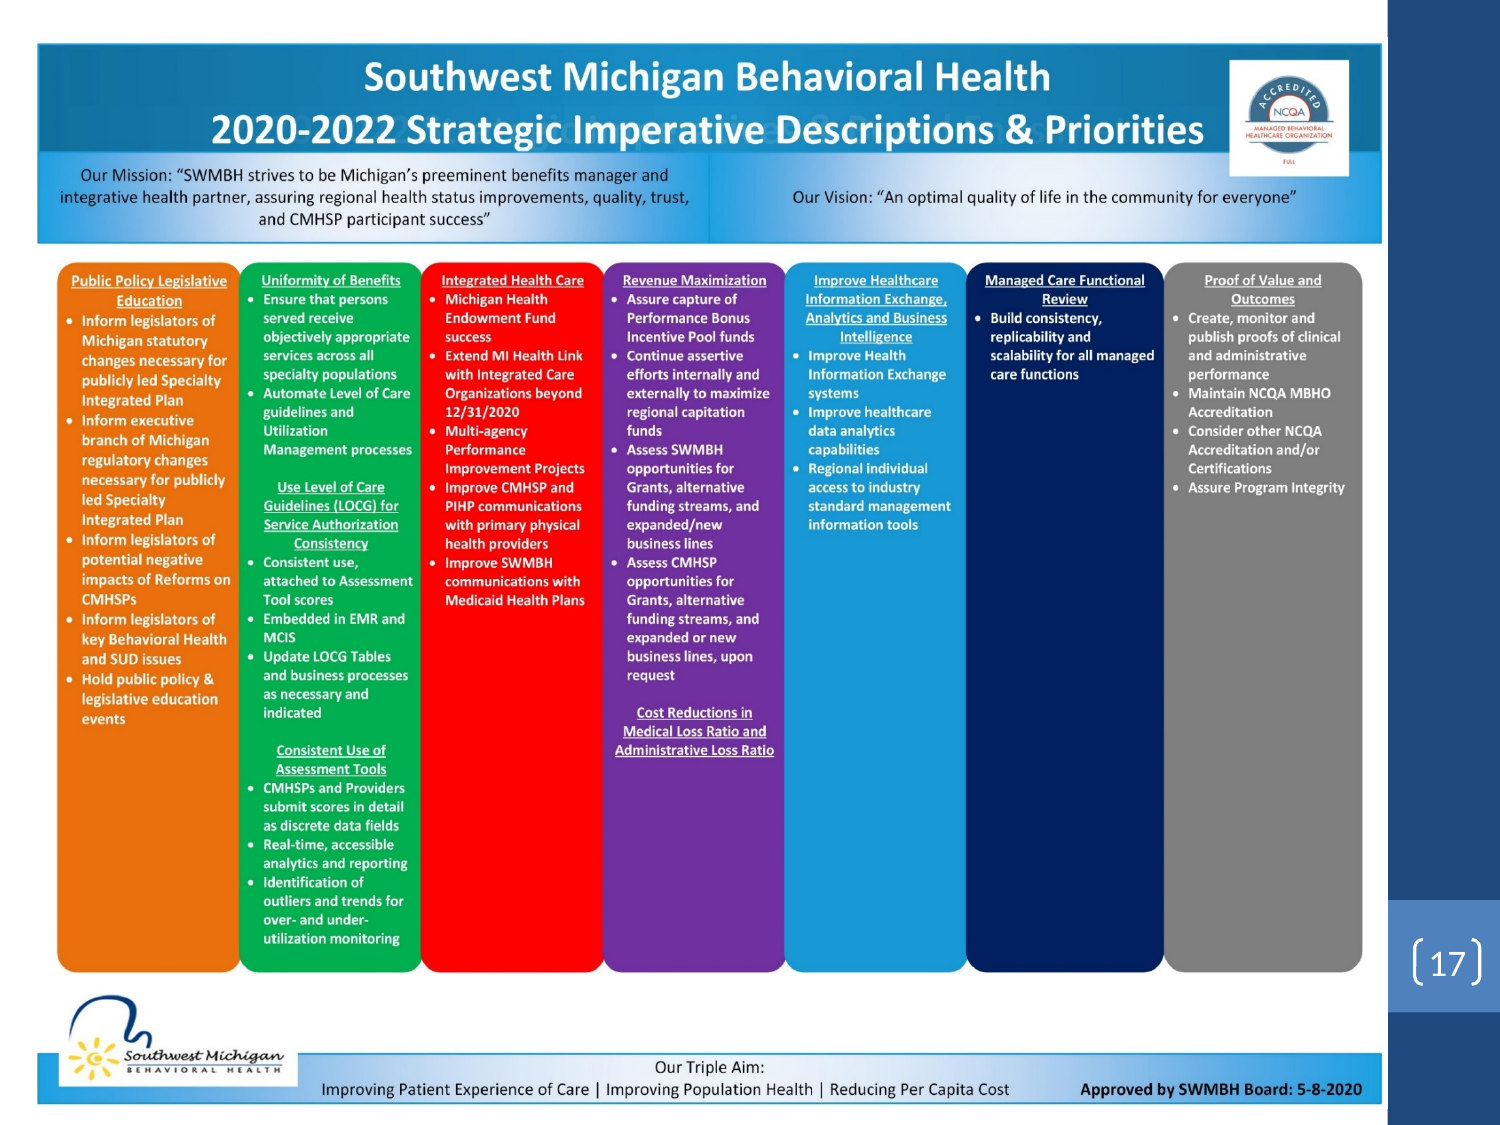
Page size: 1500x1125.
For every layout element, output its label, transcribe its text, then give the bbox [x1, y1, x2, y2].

slide_number 17 [1413, 937, 1482, 986]
picture [36, 36, 1388, 1110]
